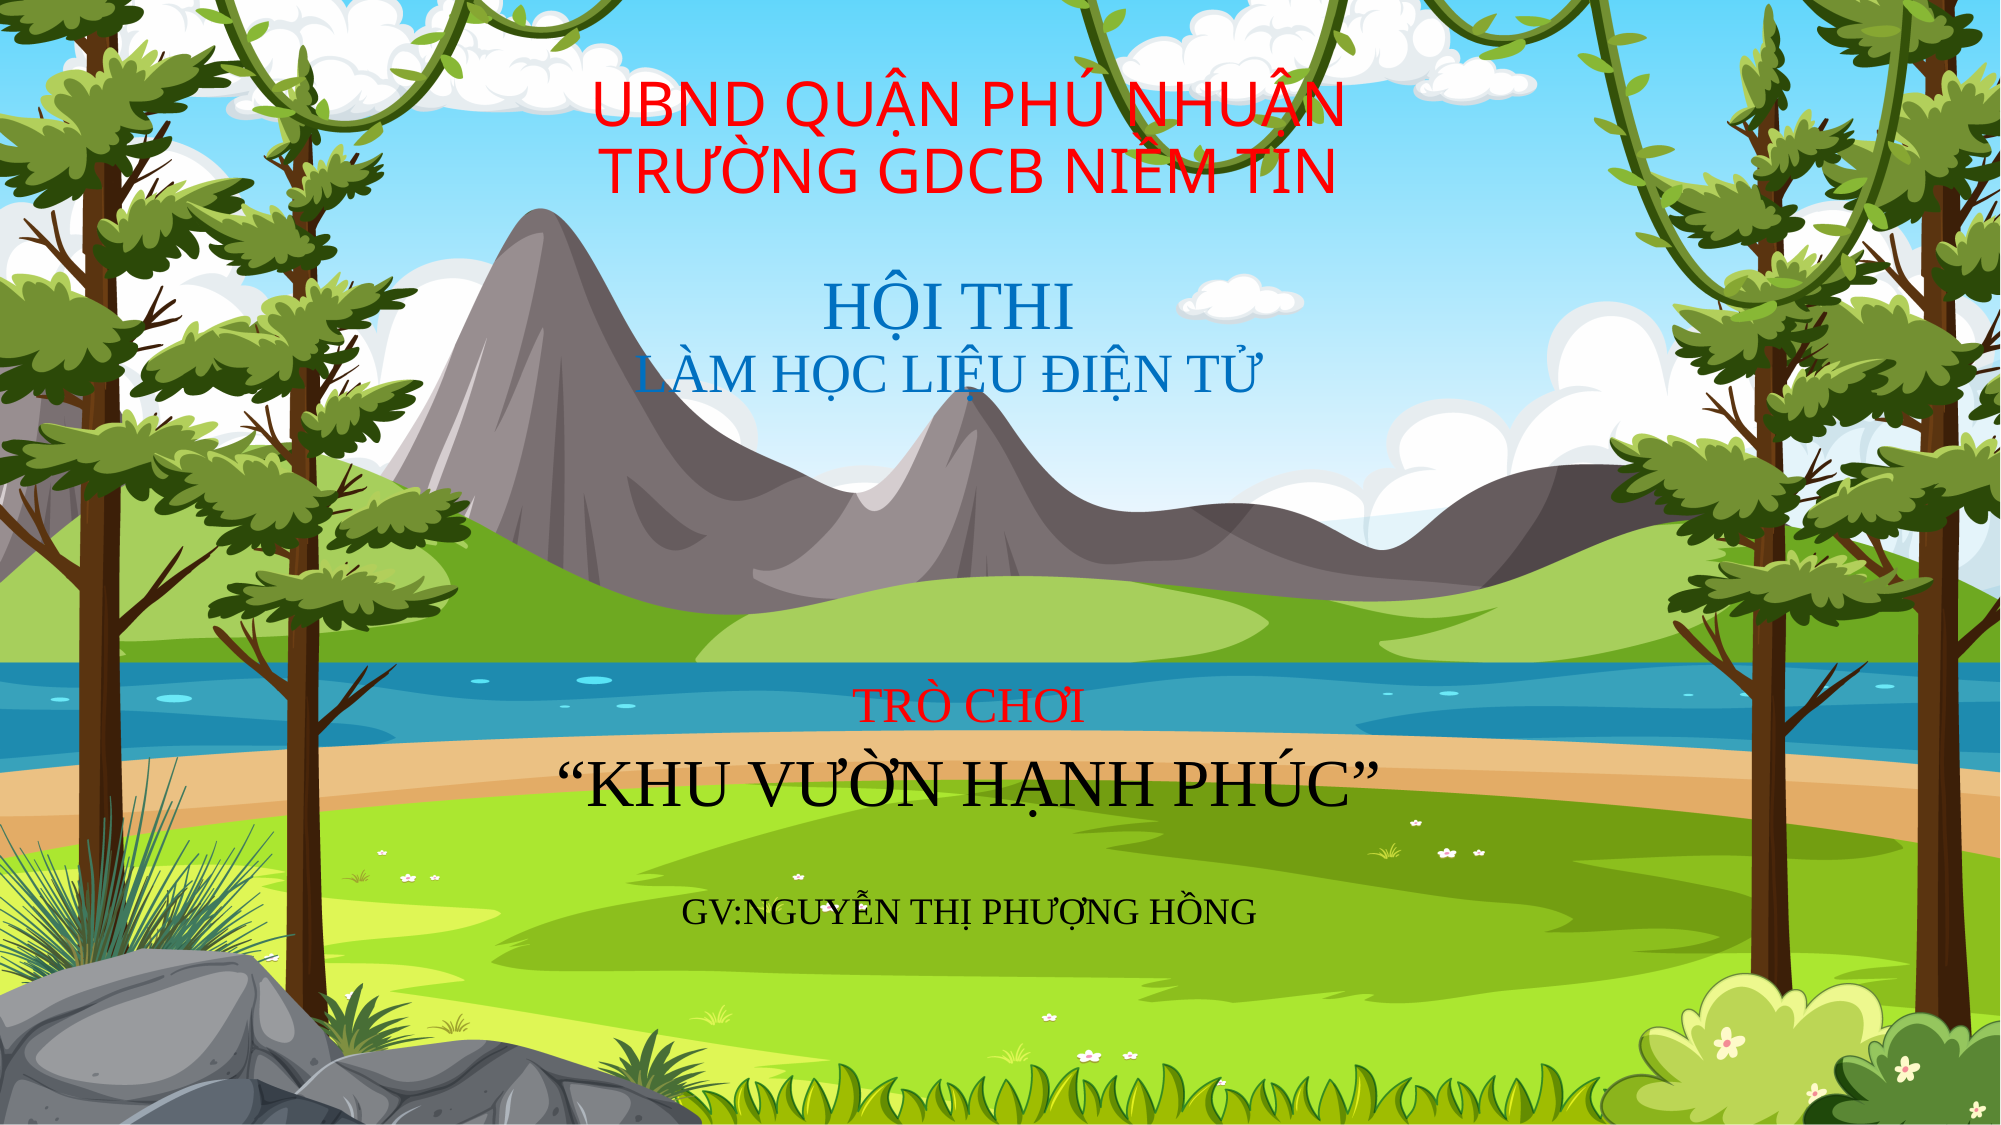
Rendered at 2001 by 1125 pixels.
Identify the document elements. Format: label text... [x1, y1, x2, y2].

picture [0, 0, 2001, 1125]
title HỘI THI LÀM HỌC LIỆU ĐIỆN TỬ [344, 262, 1554, 412]
text_box UBND QUẬN PHÚ NHUẬN TRƯỜNG GDCB NIỀM TIN [364, 64, 1575, 215]
subtitle TRÒ CHƠI “KHU VƯỜN HẠNH PHÚC” GV:NGUYỄN THỊ PHƯỢNG HỒNG [219, 671, 1720, 943]
